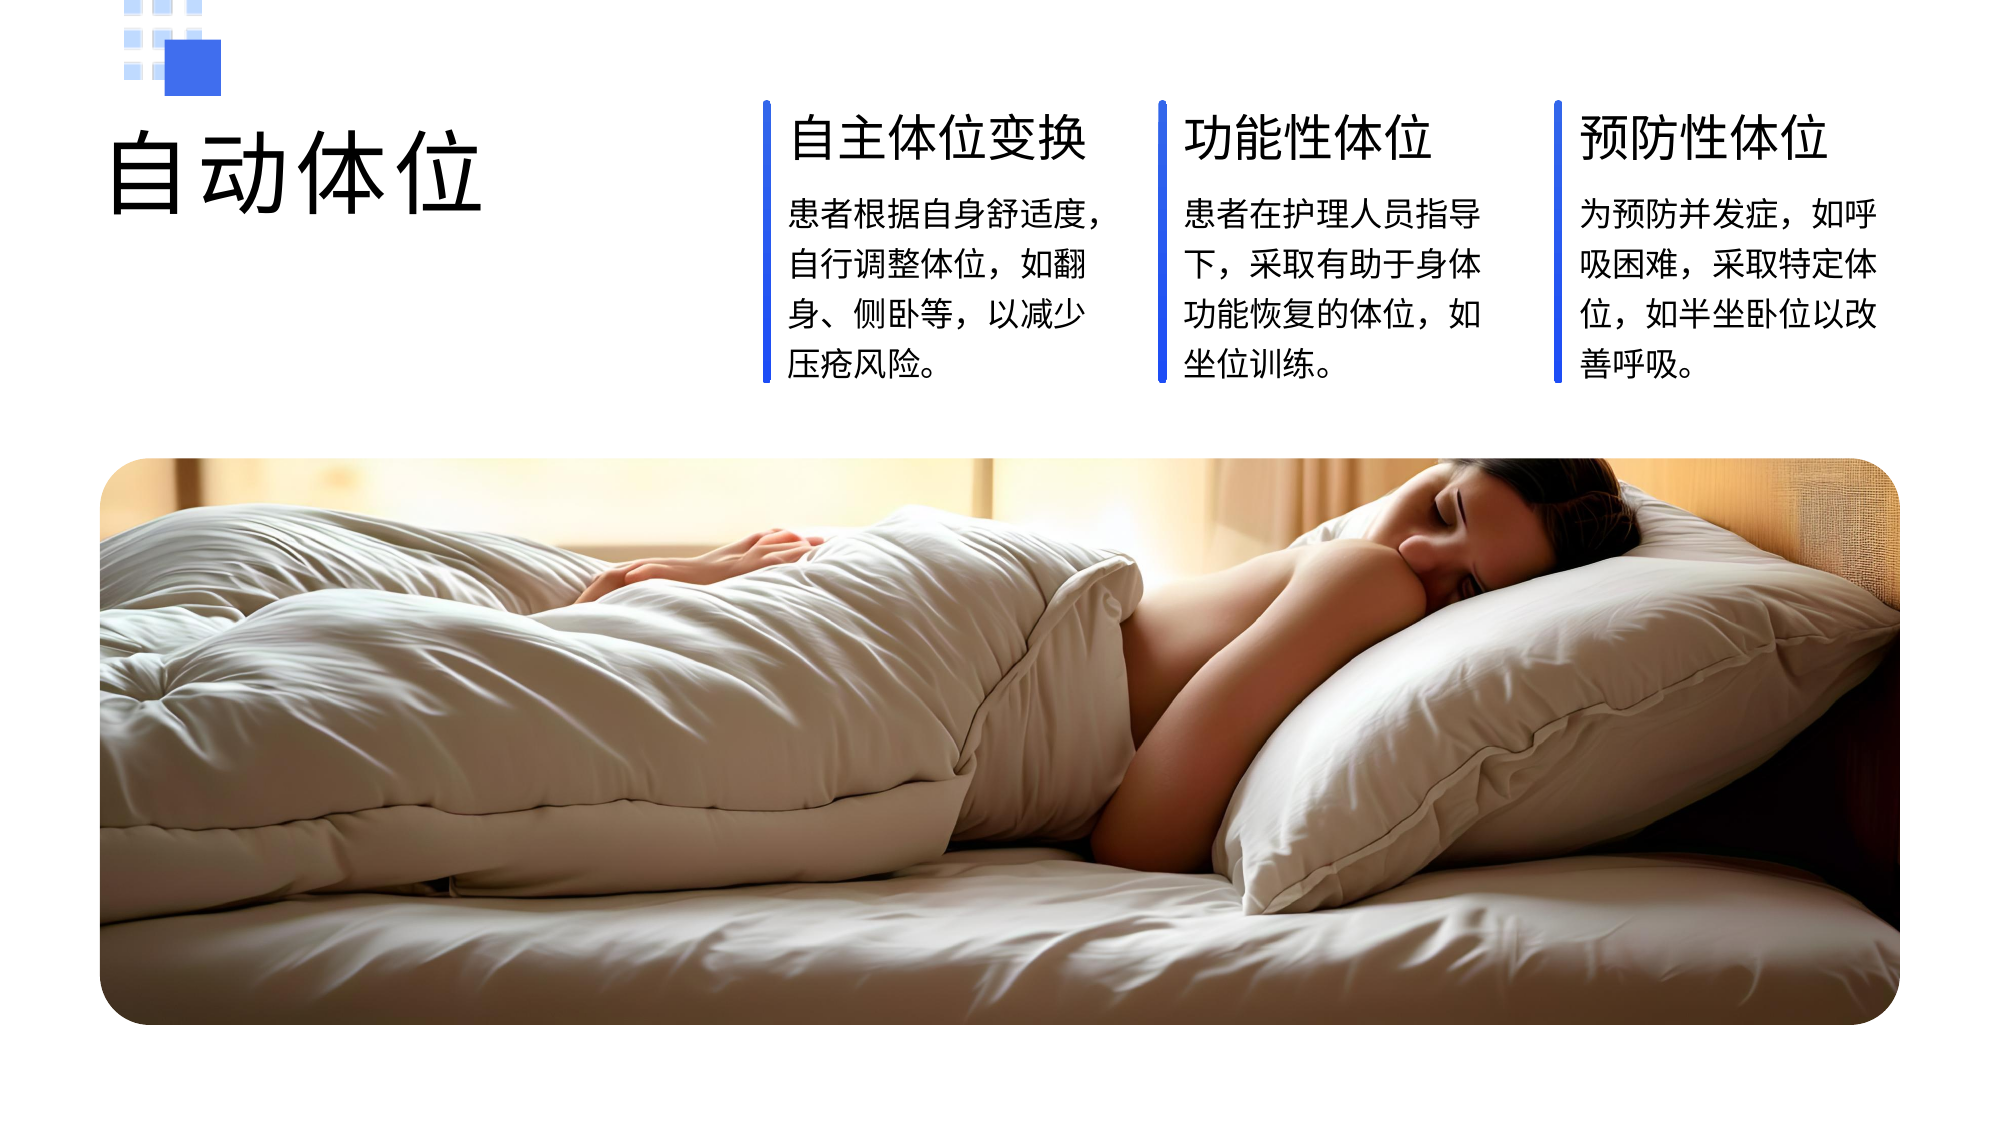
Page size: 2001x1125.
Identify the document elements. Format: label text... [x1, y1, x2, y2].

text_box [761, 99, 1913, 384]
text_box [164, 39, 222, 97]
picture [124, 0, 203, 80]
picture [99, 457, 1901, 1026]
title 自动体位 [99, 99, 686, 350]
